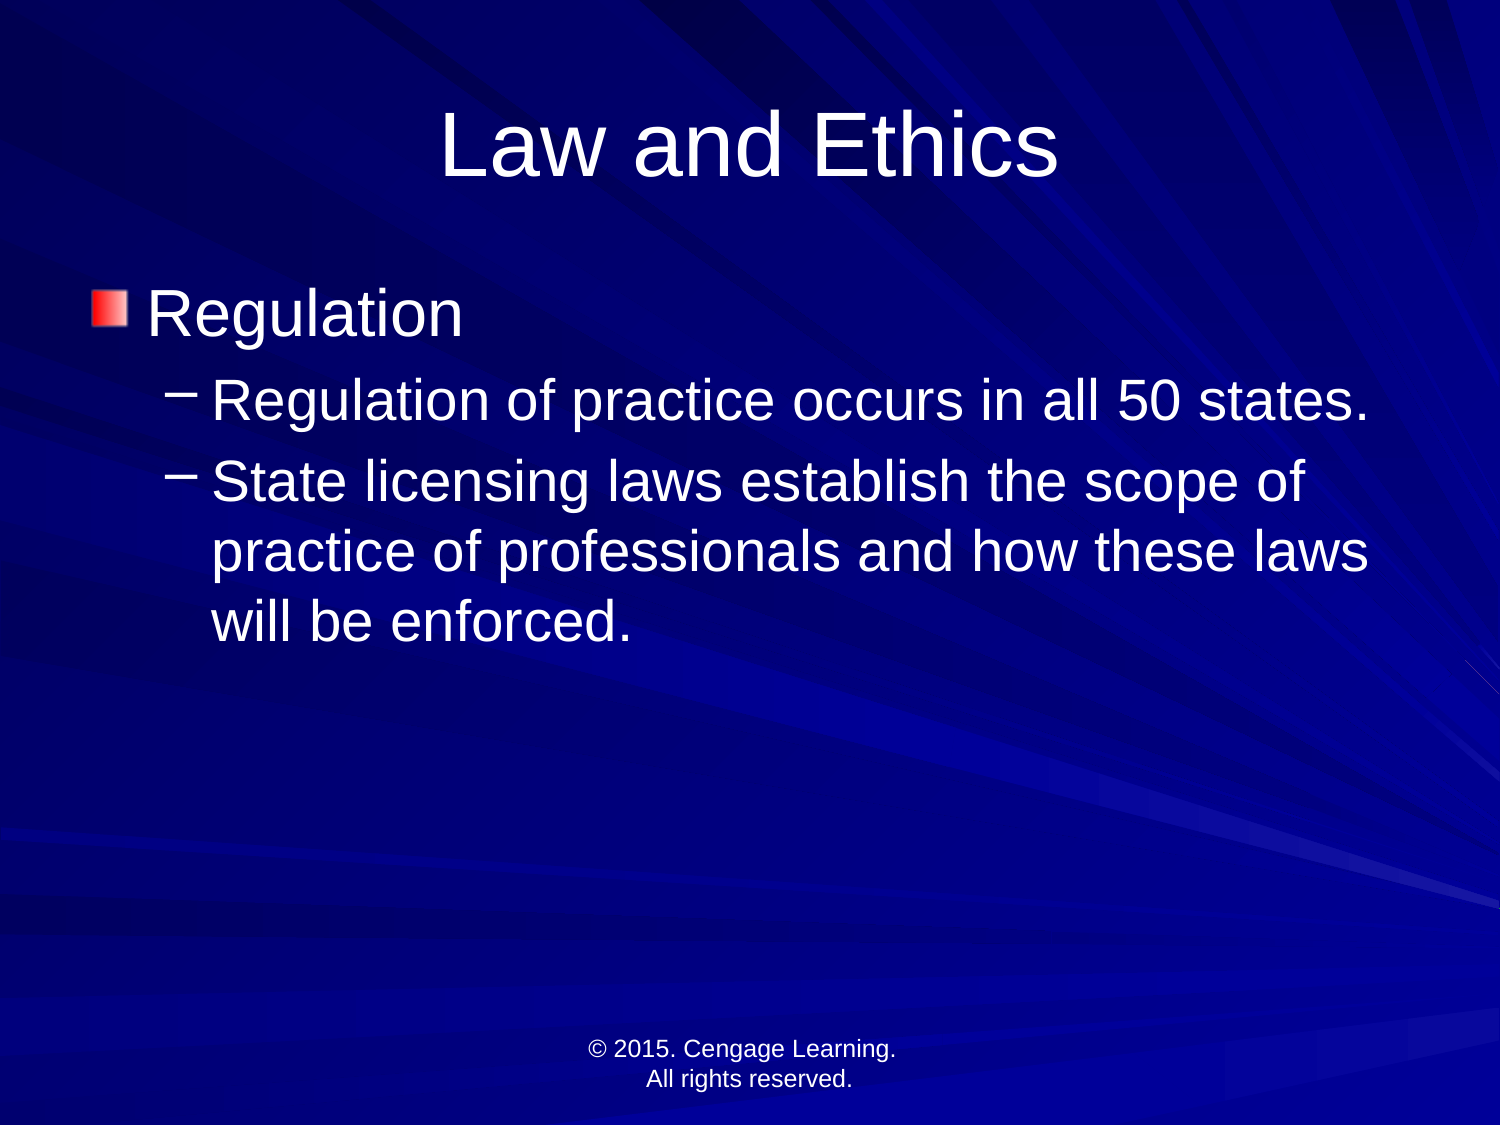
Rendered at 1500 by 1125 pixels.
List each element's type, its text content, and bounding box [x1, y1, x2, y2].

list Regulation Regulation of practice occurs in all 50 states. State licensing laws establish the scope of practice of professionals and how these laws will be enforced. [74, 262, 1426, 1006]
footer © 2015. Cengage Learning. All rights reserved. [512, 1024, 988, 1101]
picture [90, 288, 132, 331]
title Law and Ethics [74, 45, 1426, 234]
